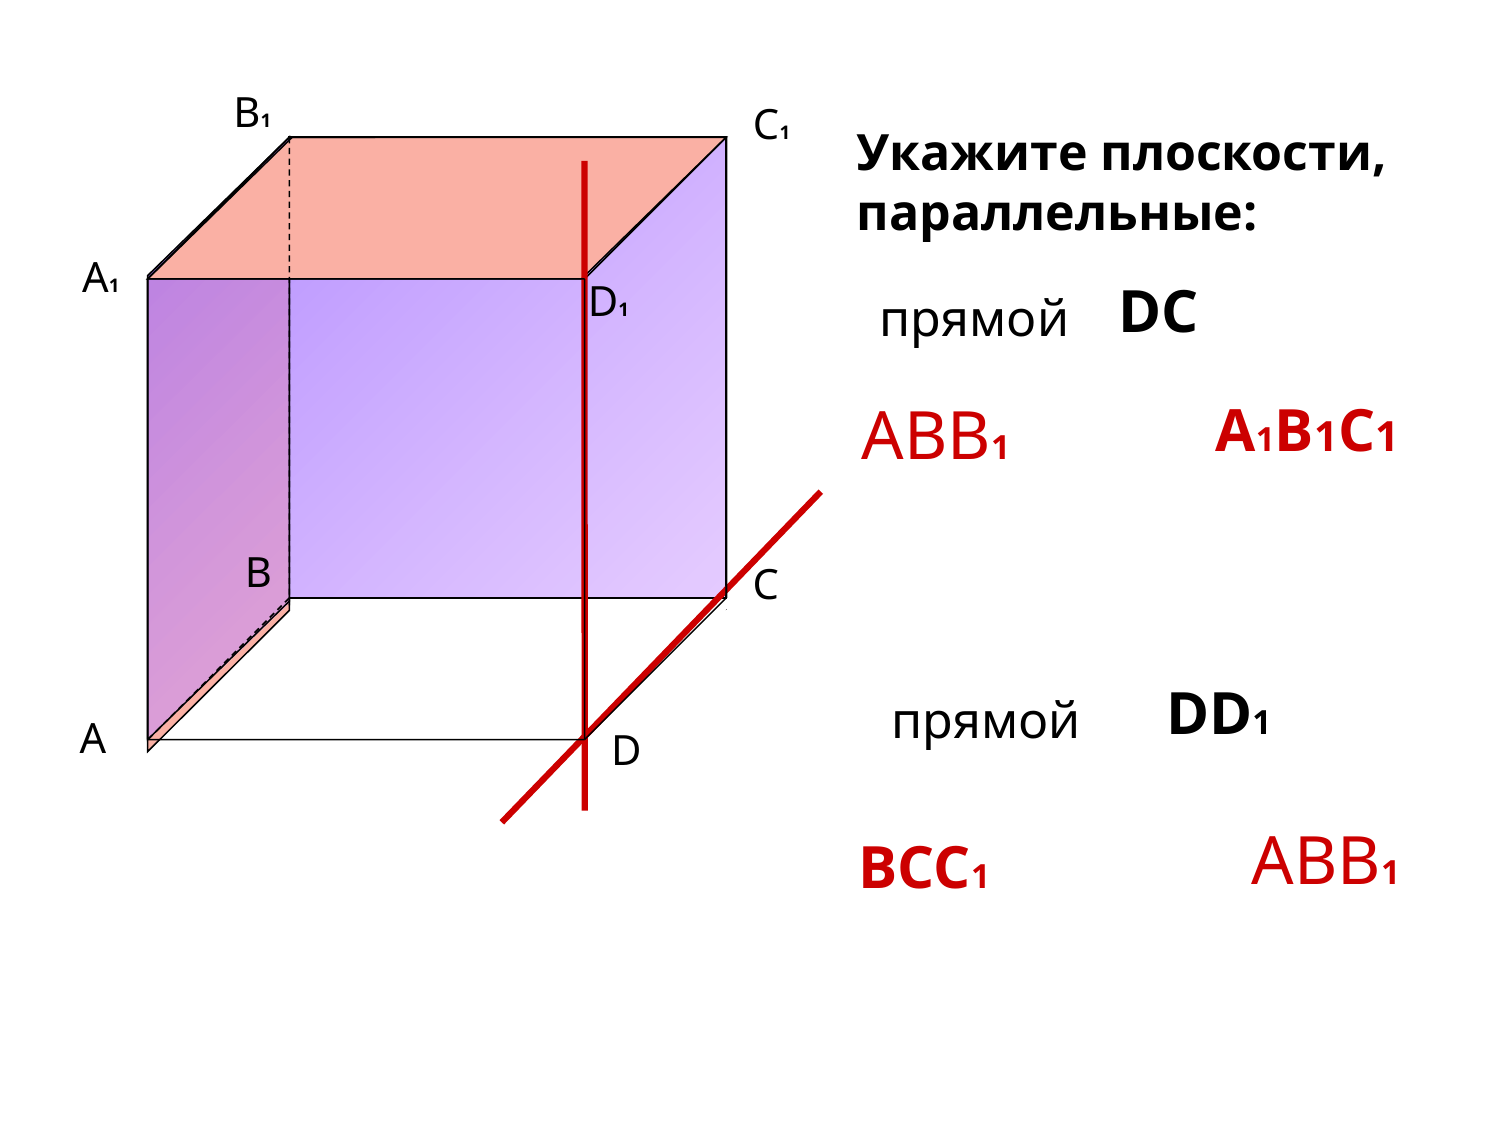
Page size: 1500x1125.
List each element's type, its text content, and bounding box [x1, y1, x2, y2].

text_box A [64, 704, 128, 769]
text_box D [596, 716, 657, 781]
text_box [147, 740, 160, 752]
text_box ABB1 [1236, 810, 1416, 906]
text_box B [230, 538, 287, 604]
text_box B1 [218, 78, 287, 143]
text_box C [737, 550, 794, 616]
text_box DC [1103, 267, 1214, 352]
text_box [290, 279, 584, 598]
text_box D1 [585, 267, 645, 332]
text_box [150, 602, 290, 739]
text_box D1 [573, 267, 584, 278]
text_box [585, 139, 726, 598]
text_box C1 [738, 90, 805, 155]
text_box DD1 [1151, 668, 1287, 754]
text_box D1 [573, 279, 584, 332]
text_box A1 [67, 243, 135, 309]
text_box Укажите плоскости, параллельные: [841, 113, 1402, 249]
text_box A1B1C1 [1200, 385, 1415, 471]
text_box прямой [876, 680, 1096, 756]
text_box [148, 138, 725, 278]
text_box ABB1 [846, 385, 1026, 480]
text_box прямой [864, 278, 1085, 354]
text_box BCC1 [843, 822, 1005, 908]
text_box [148, 279, 290, 739]
